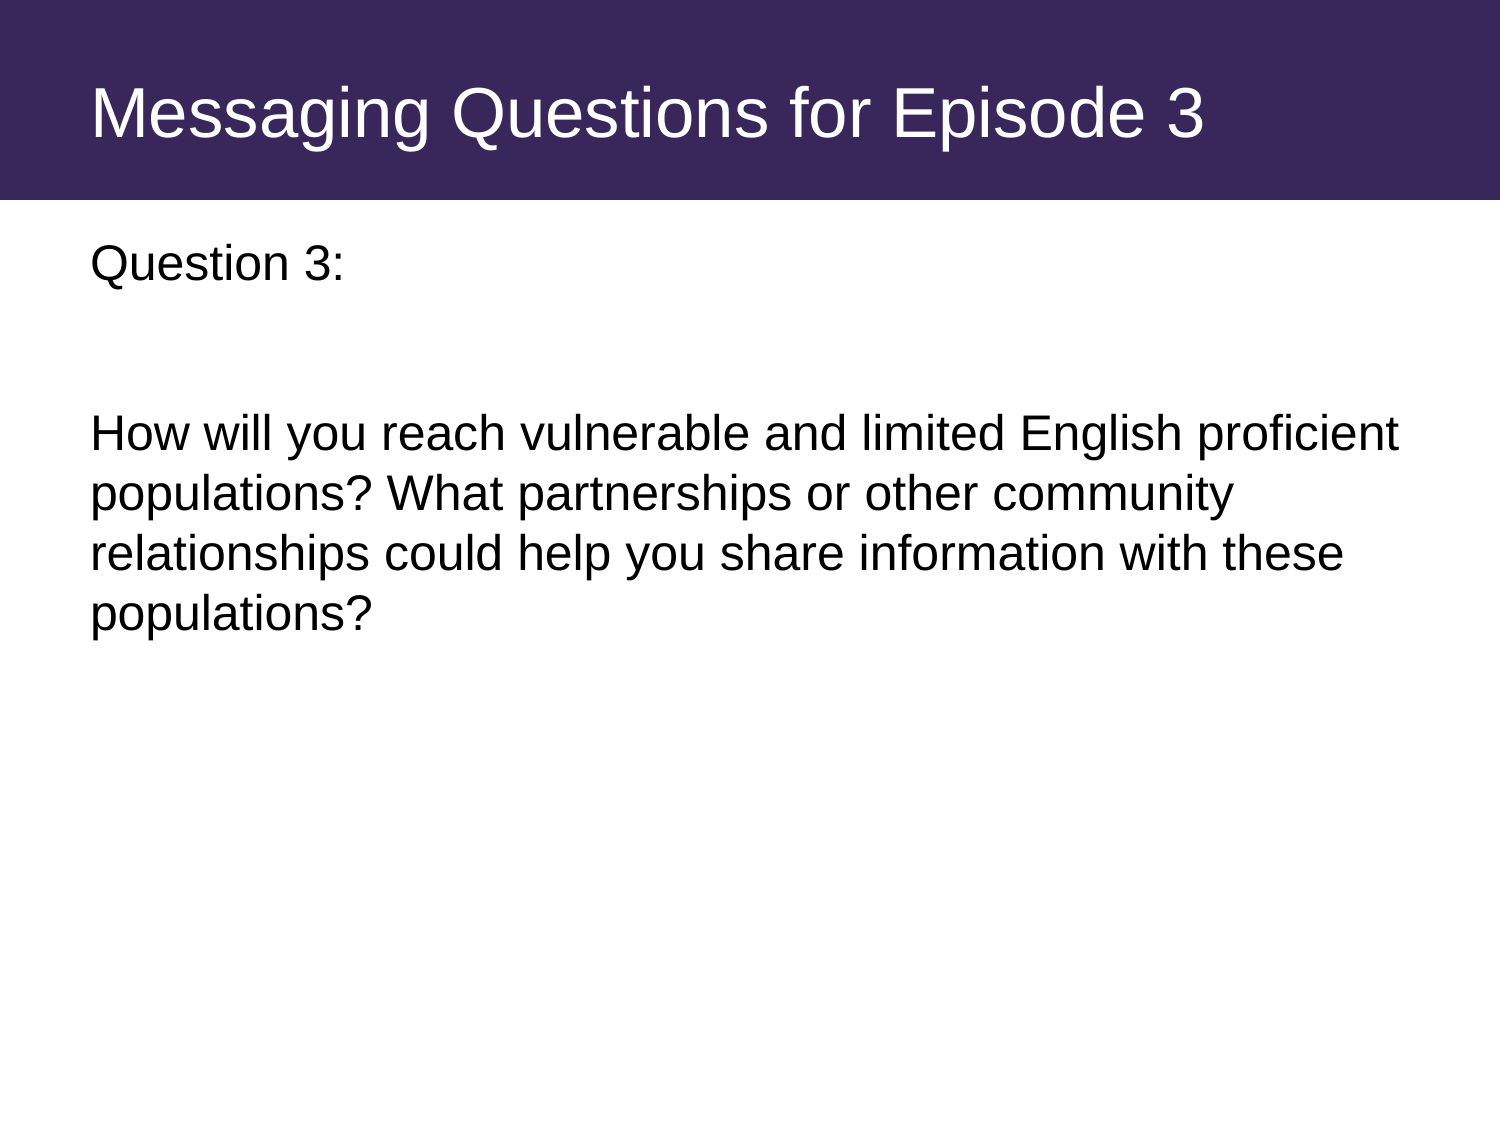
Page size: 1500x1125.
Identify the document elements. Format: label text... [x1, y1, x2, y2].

list Question 3: How will you reach vulnerable and limited English proficient populations? What partnerships or other community relationships could help you share information with these populations? [75, 223, 1425, 1079]
title Messaging Questions for Episode 3 [75, 51, 1425, 183]
